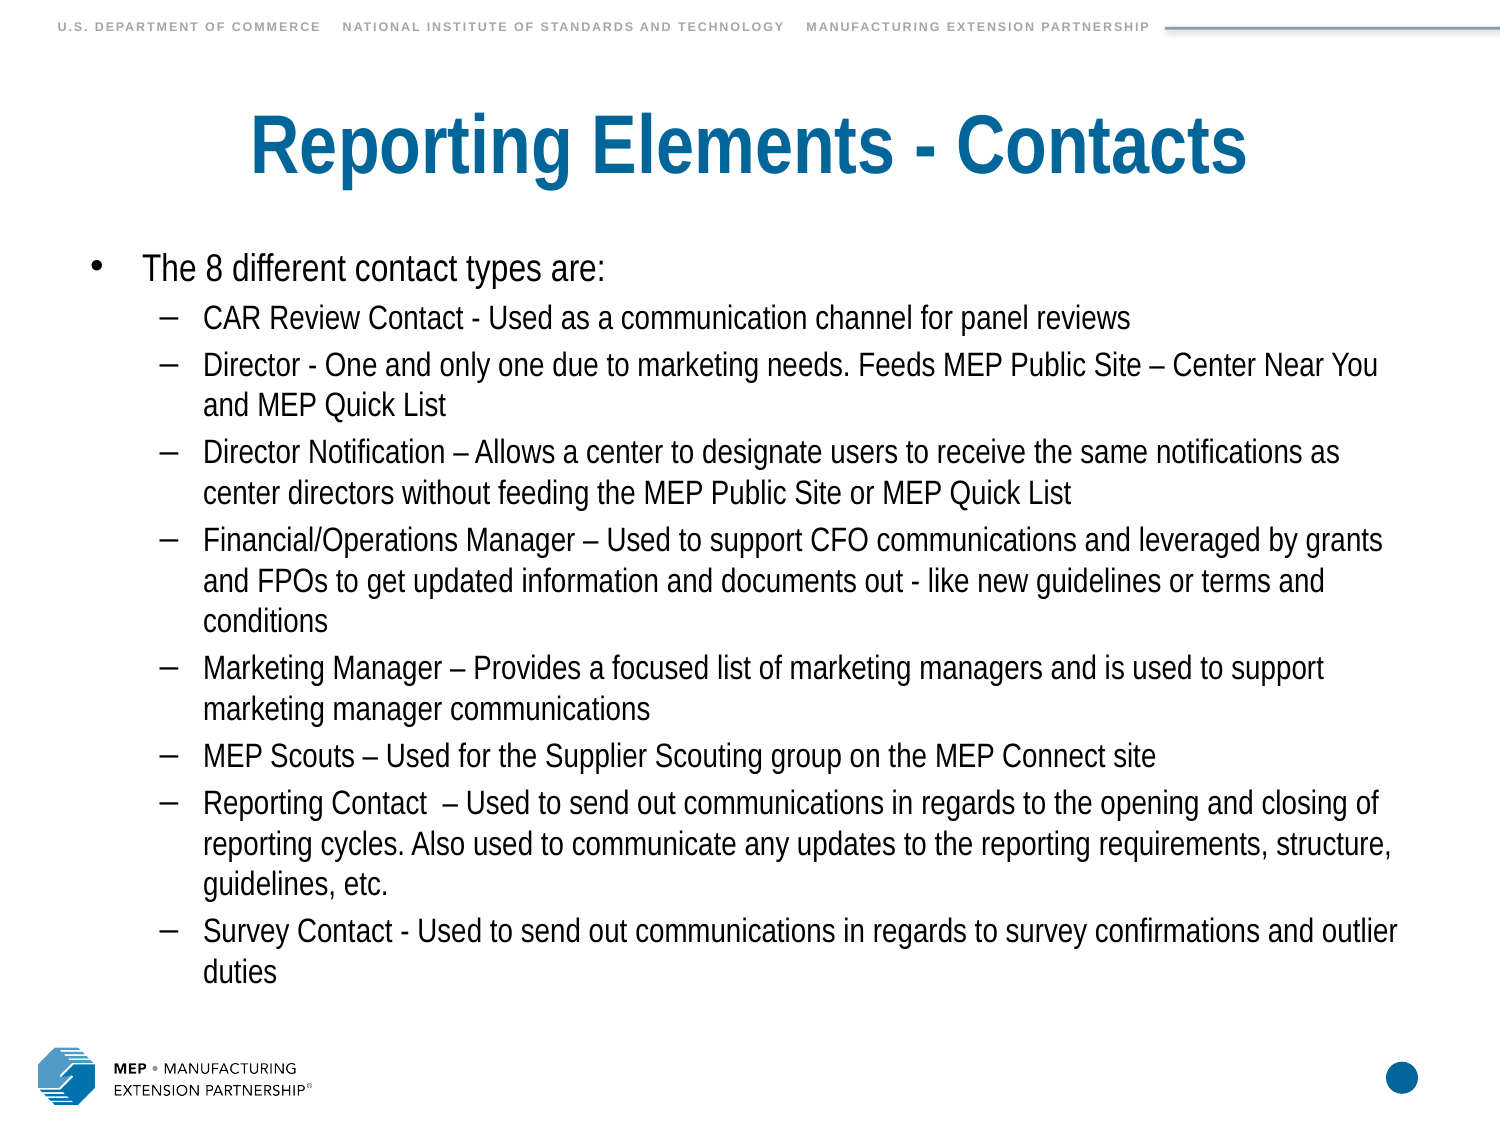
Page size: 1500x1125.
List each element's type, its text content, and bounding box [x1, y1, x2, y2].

list The 8 different contact types are: CAR Review Contact - Used as a communication channel for panel reviews Director - One and only one due to marketing needs. Feeds MEP Public Site – Center Near You and MEP Quick List Director Notification – Allows a center to designate users to receive the same notifications as center directors without feeding the MEP Public Site or MEP Quick List Financial/Operations Manager – Used to support CFO communications and leveraged by grants and FPOs to get updated information and documents out - like new guidelines or terms and conditions Marketing Manager – Provides a focused list of marketing managers and is used to support marketing manager communications MEP Scouts – Used for the Supplier Scouting group on the MEP Connect site Reporting Contact – Used to send out communications in regards to the opening and closing of reporting cycles. Also used to communicate any updates to the reporting requirements, structure, guidelines, etc. Survey Contact - Used to send out communications in regards to survey confirmations and outlier duties [75, 234, 1425, 1005]
title Reporting Elements - Contacts [75, 82, 1425, 199]
picture [19, 1023, 328, 1121]
